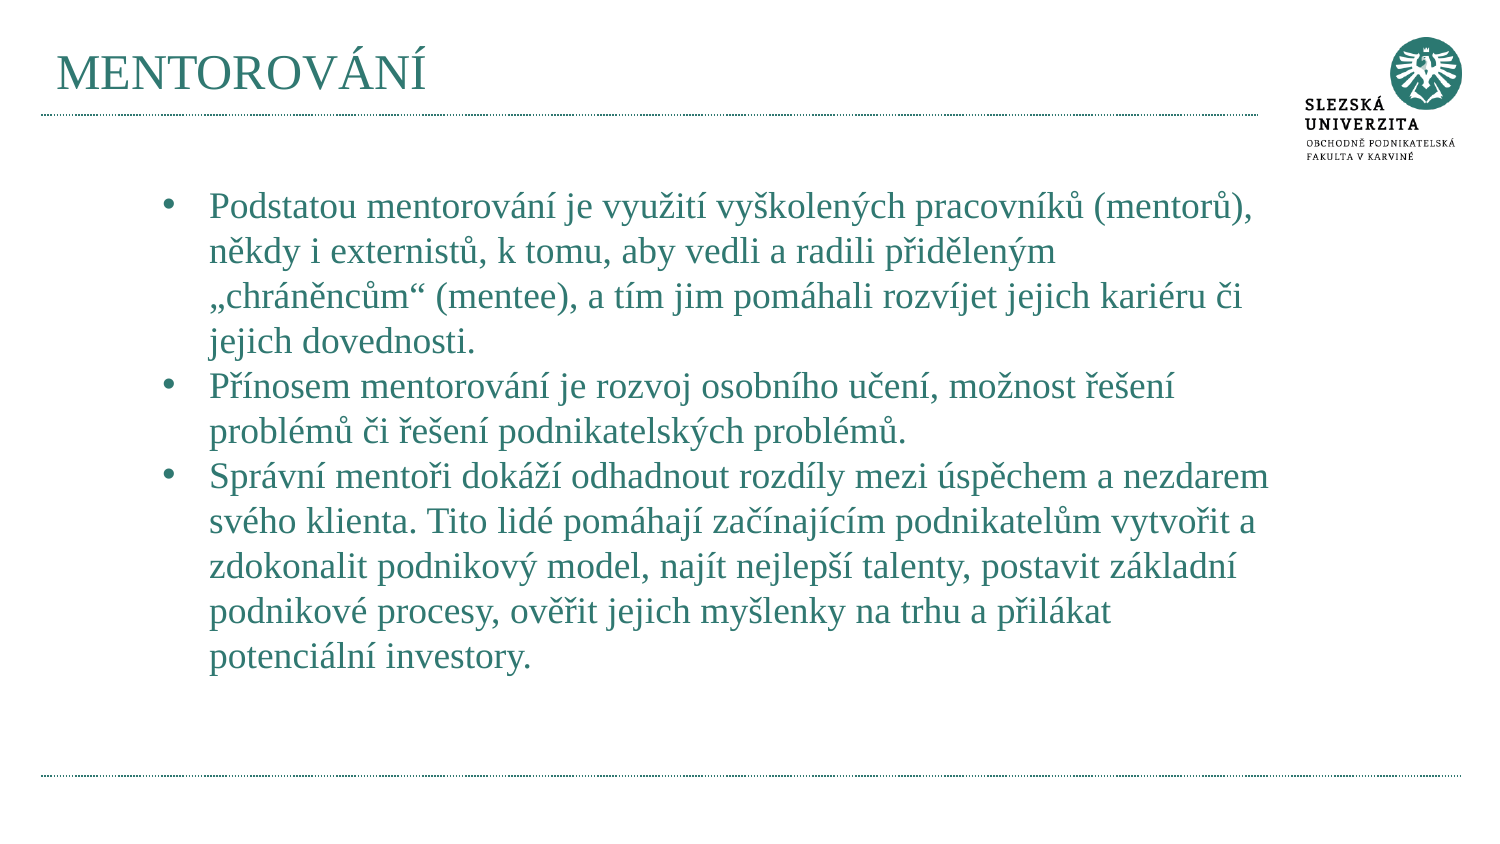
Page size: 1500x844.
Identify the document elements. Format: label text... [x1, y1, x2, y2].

title MENTOROVÁNÍ [41, 32, 786, 116]
text_box Podstatou mentorování je využití vyškolených pracovníků (mentorů), někdy i externistů, k tomu, aby vedli a radili přiděleným „chráněncům“ (mentee), a tím jim pomáhali rozvíjet jejich kariéru či jejich dovednosti. Přínosem mentorování je rozvoj osobního učení, možnost řešení problémů či řešení podnikatelských problémů. Správní mentoři dokáží odhadnout rozdíly mezi úspěchem a nezdarem svého klienta. Tito lidé pomáhají začínajícím podnikatelům vytvořit a zdokonalit podnikový model, najít nejlepší talenty, postavit základní podnikové procesy, ověřit jejich myšlenky na trhu a přilákat potenciální investory. [147, 173, 1294, 684]
picture [1305, 37, 1462, 160]
